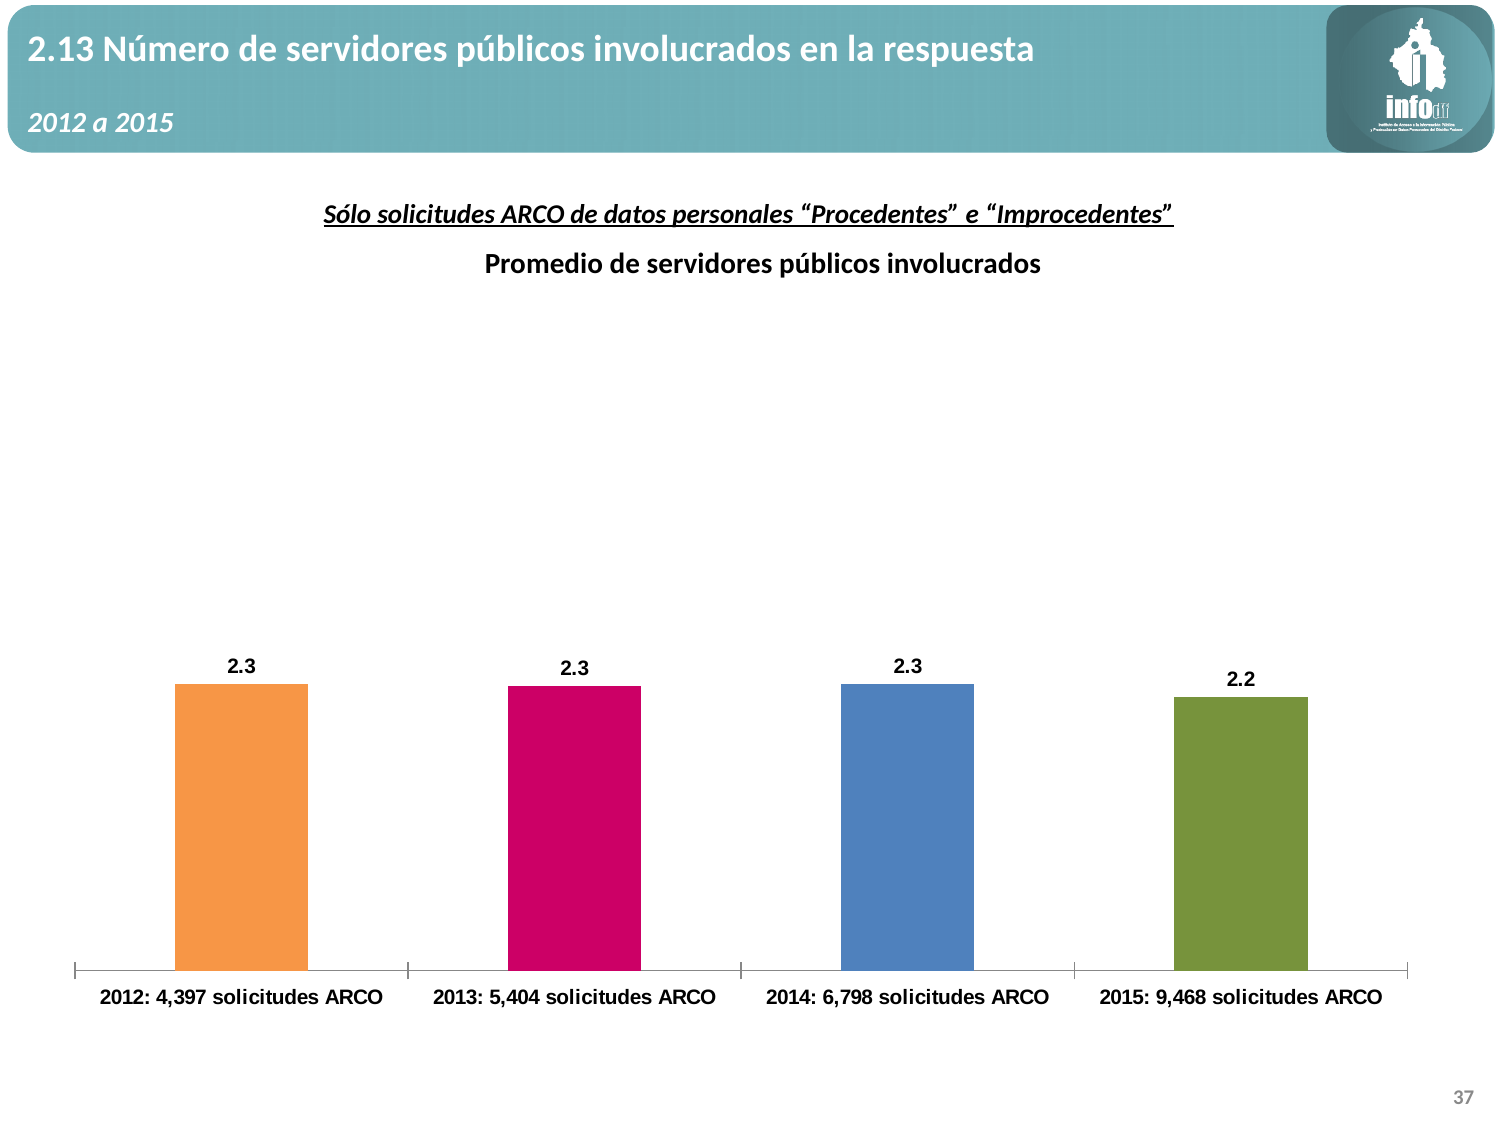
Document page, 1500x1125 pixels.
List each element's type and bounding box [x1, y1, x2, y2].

slide_number [1416, 1056, 1490, 1117]
text_box [228, 188, 1270, 287]
picture [19, 5, 1495, 153]
chart [40, 314, 1431, 1057]
picture [7, 17, 12, 141]
text_box [12, 10, 1329, 152]
